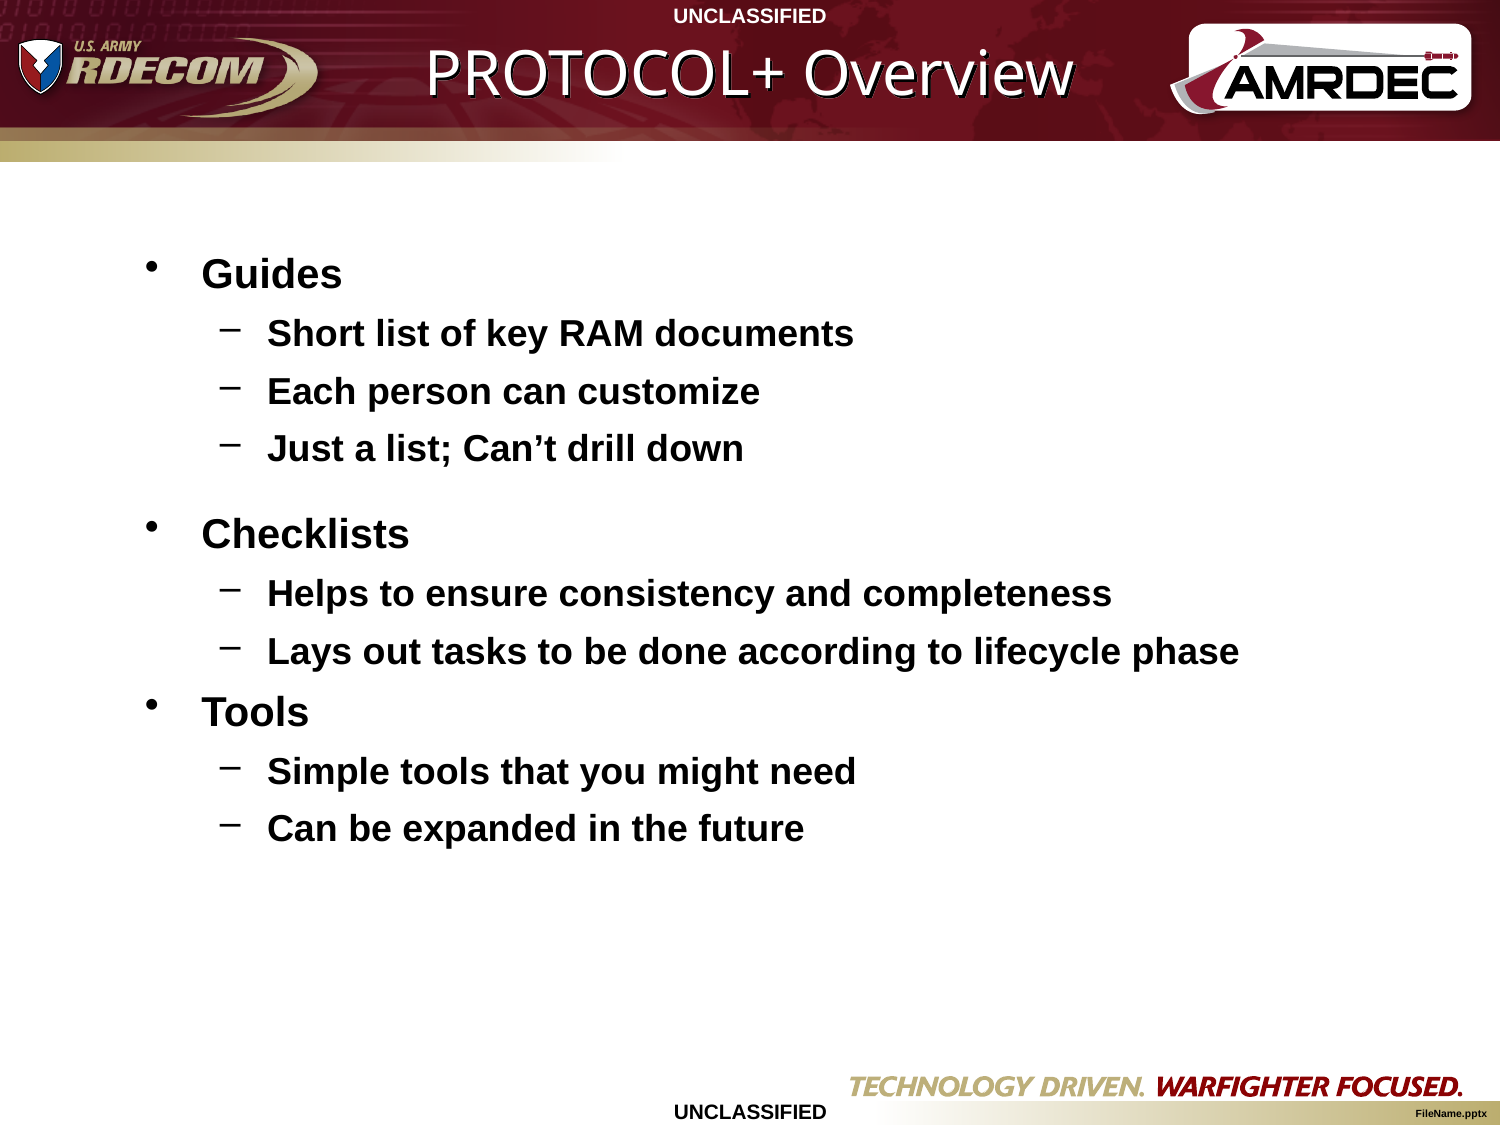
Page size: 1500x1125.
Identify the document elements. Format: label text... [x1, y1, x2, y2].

picture [1185, 0, 1500, 141]
list Guides Short list of key RAM documents Each person can customize Just a list; Can’t drill down Checklists Helps to ensure consistency and completeness Lays out tasks to be done according to lifecycle phase Tools Simple tools that you might need Can be expanded in the future [129, 238, 1371, 893]
picture [0, 0, 315, 141]
title PROTOCOL+ Overview [315, 0, 1185, 142]
